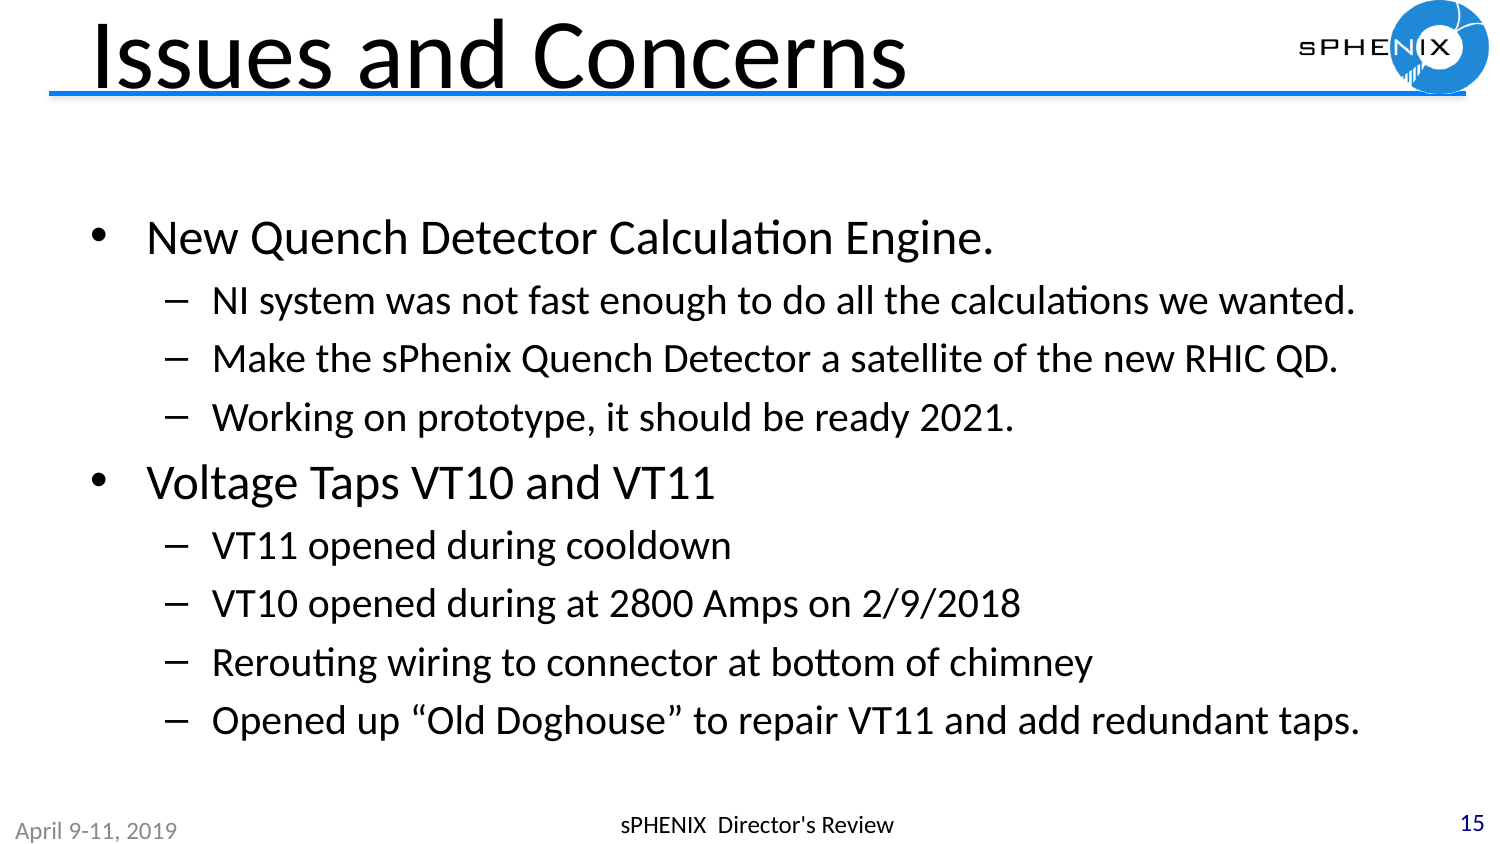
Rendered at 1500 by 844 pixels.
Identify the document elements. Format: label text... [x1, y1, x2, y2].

picture [1299, 0, 1489, 94]
slide_number 15 [1412, 798, 1500, 844]
footer sPHENIX Director's Review [520, 806, 996, 841]
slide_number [0, 815, 350, 844]
list New Quench Detector Calculation Engine. NI system was not fast enough to do all the calculations we wanted. Make the sPhenix Quench Detector a satellite of the new RHIC QD. Working on prototype, it should be ready 2021. Voltage Taps VT10 and VT11 VT11 opened during cooldown VT10 opened during at 2800 Amps on 2/9/2018 Rerouting wiring to connector at bottom of chimney Opened up “Old Doghouse” to repair VT11 and add redundant taps. [75, 196, 1425, 754]
title Issues and Concerns [75, 4, 1425, 94]
